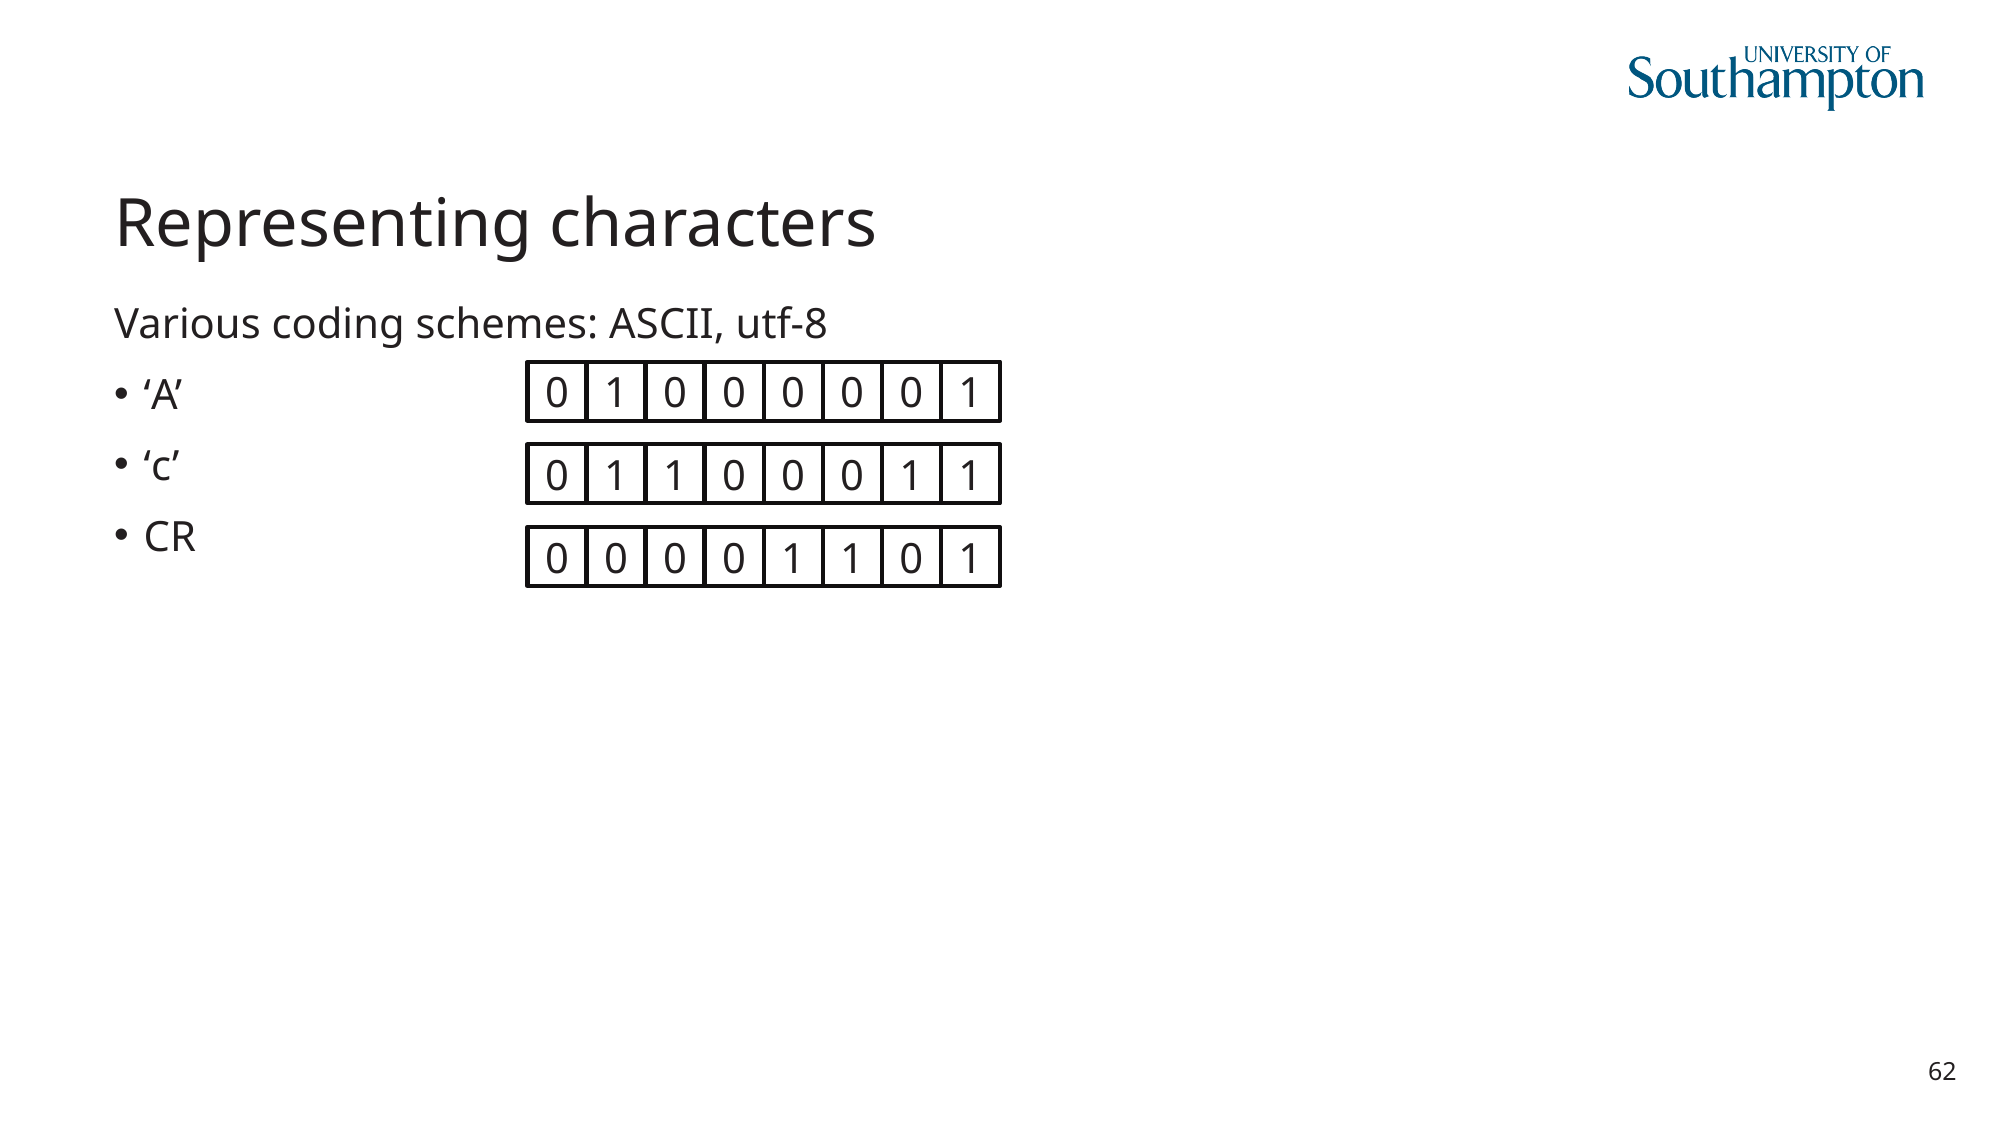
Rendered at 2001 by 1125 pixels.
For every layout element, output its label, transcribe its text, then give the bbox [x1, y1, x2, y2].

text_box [527, 361, 1000, 421]
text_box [527, 444, 1000, 504]
list Various coding schemes: ASCII, utf-8 ‘A’ ‘c’ CR [102, 290, 1898, 1024]
picture [1629, 46, 1924, 111]
picture [1869, 48, 1877, 60]
picture [1629, 71, 1648, 95]
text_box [527, 526, 1000, 587]
title Representing characters [102, 113, 1898, 268]
